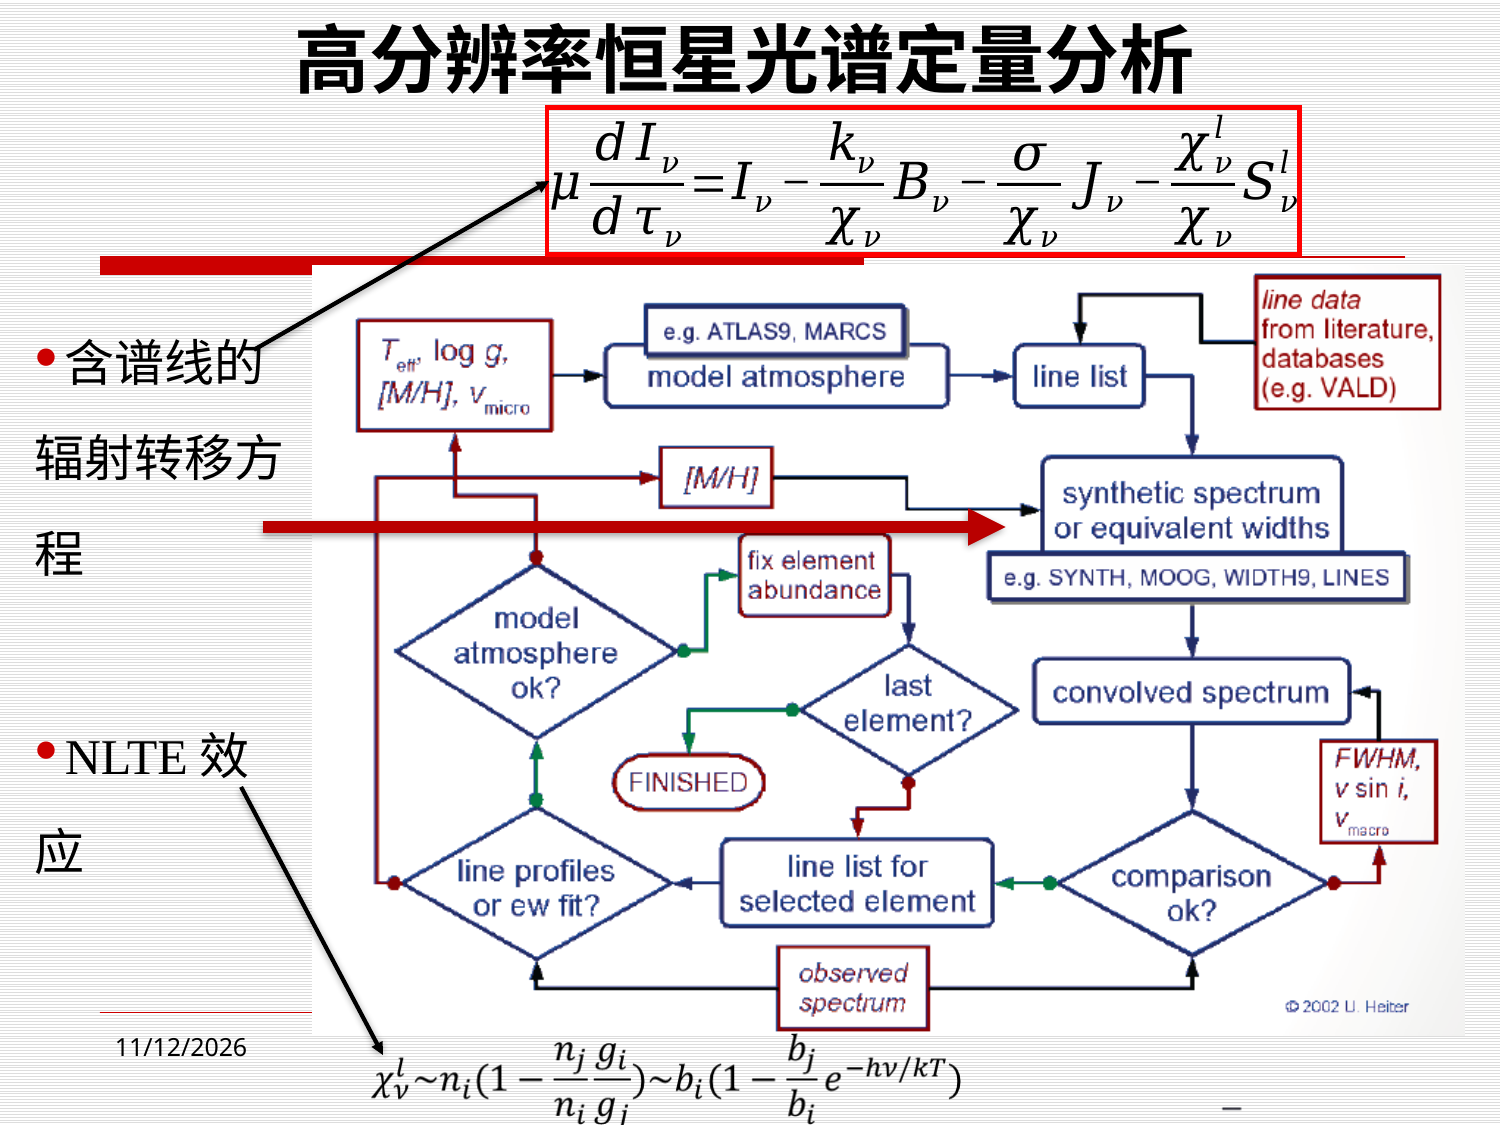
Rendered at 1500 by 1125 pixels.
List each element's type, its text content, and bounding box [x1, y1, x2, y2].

picture [311, 265, 1500, 1125]
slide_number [99, 1024, 366, 1103]
list 含谱线的辐射转移方程 NLTE效应 [19, 287, 302, 1012]
title 高分辨率恒星光谱定量分析 [88, 0, 1402, 110]
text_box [240, 786, 384, 1056]
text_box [253, 180, 550, 351]
